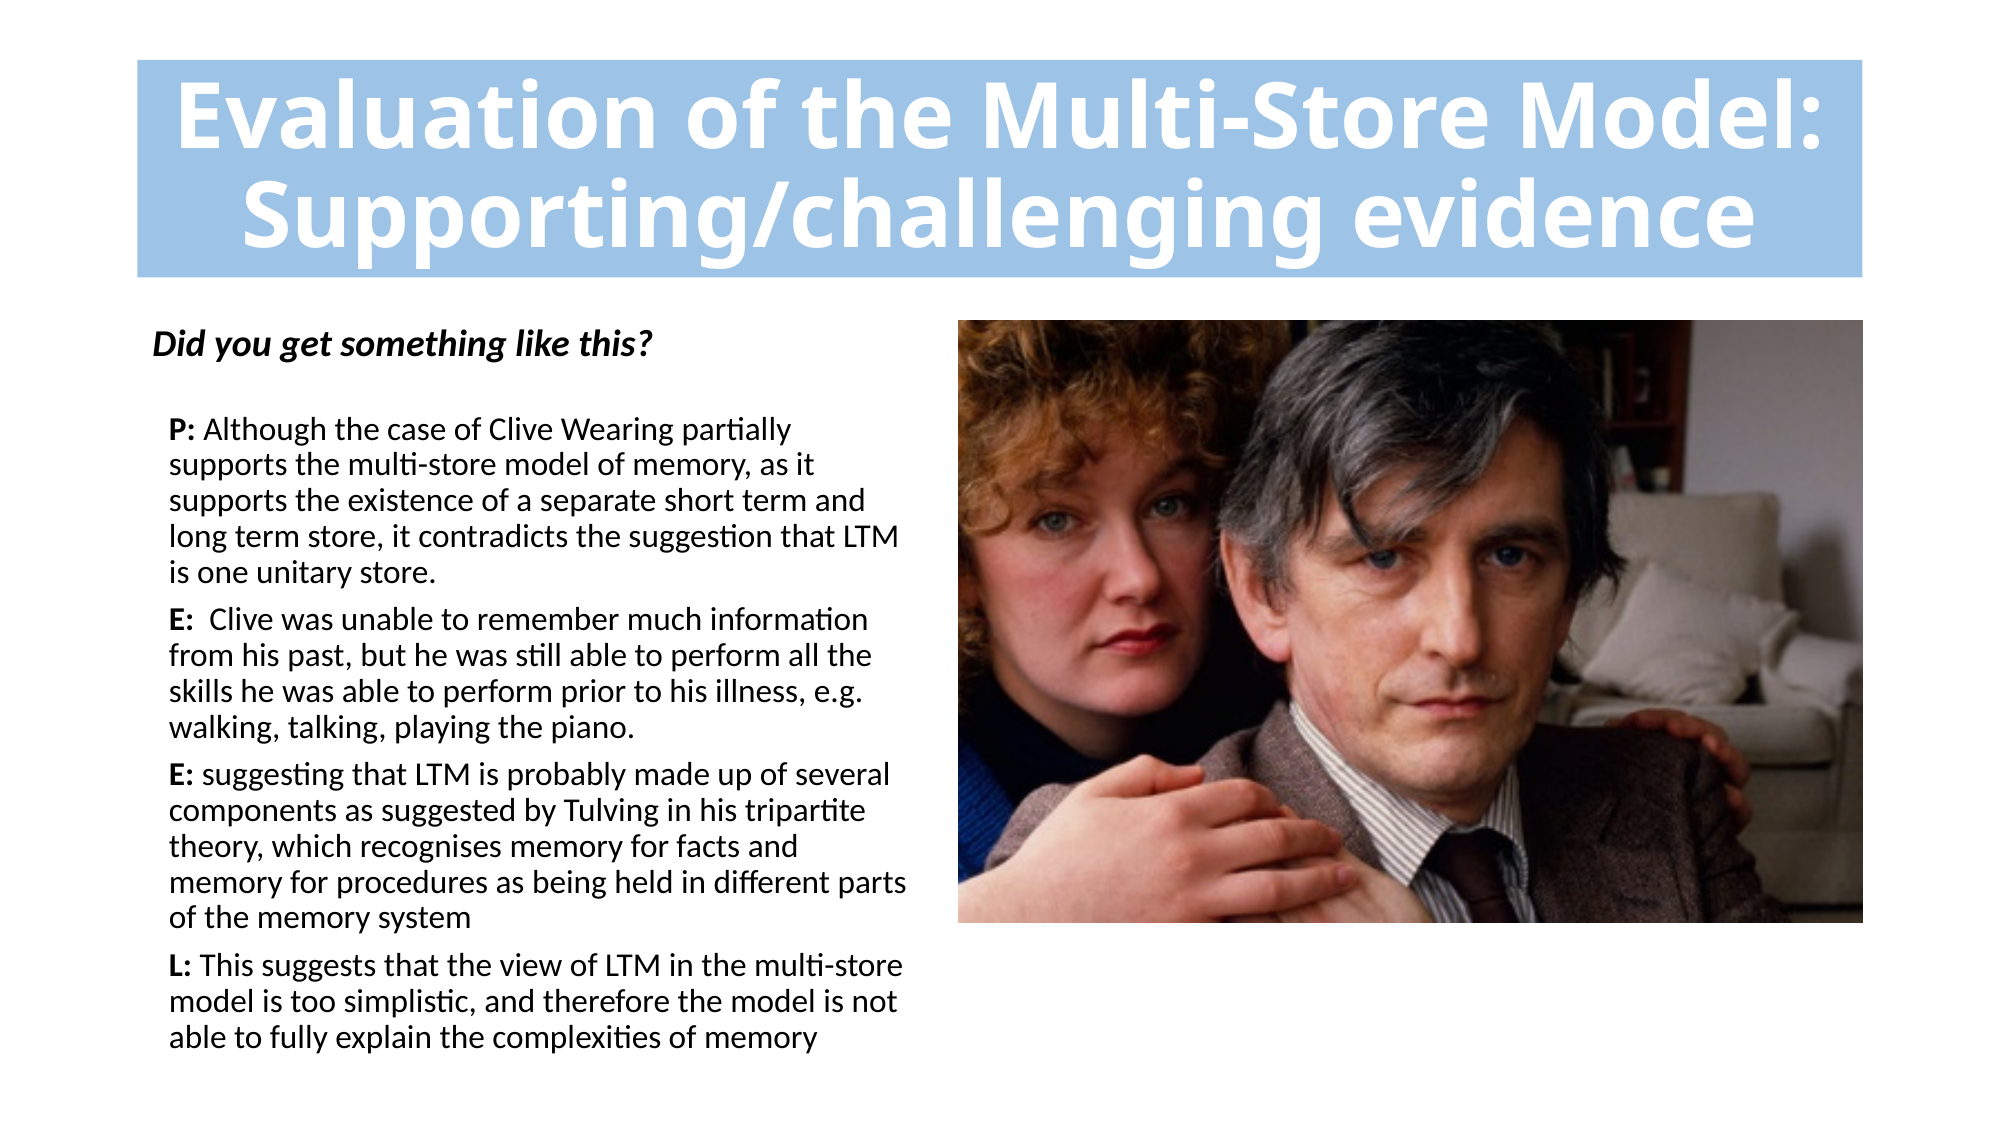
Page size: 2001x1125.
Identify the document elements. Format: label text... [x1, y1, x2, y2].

list Did you get something like this? P: Although the case of Clive Wearing partially supports the multi-store model of memory, as it supports the existence of a separate short term and long term store, it contradicts the suggestion that LTM is one unitary store. E: Clive was unable to remember much information from his past, but he was still able to perform all the skills he was able to perform prior to his illness, e.g. walking, talking, playing the piano. E: suggesting that LTM is probably made up of several components as suggested by Tulving in his tripartite theory, which recognises memory for facts and memory for procedures as being held in different parts of the memory system L: This suggests that the view of LTM in the multi-store model is too simplistic, and therefore the model is not able to fully explain the complexities of memory [137, 316, 926, 1093]
picture [958, 320, 1863, 923]
title Evaluation of the Multi-Store Model: Supporting/challenging evidence [137, 59, 1863, 278]
